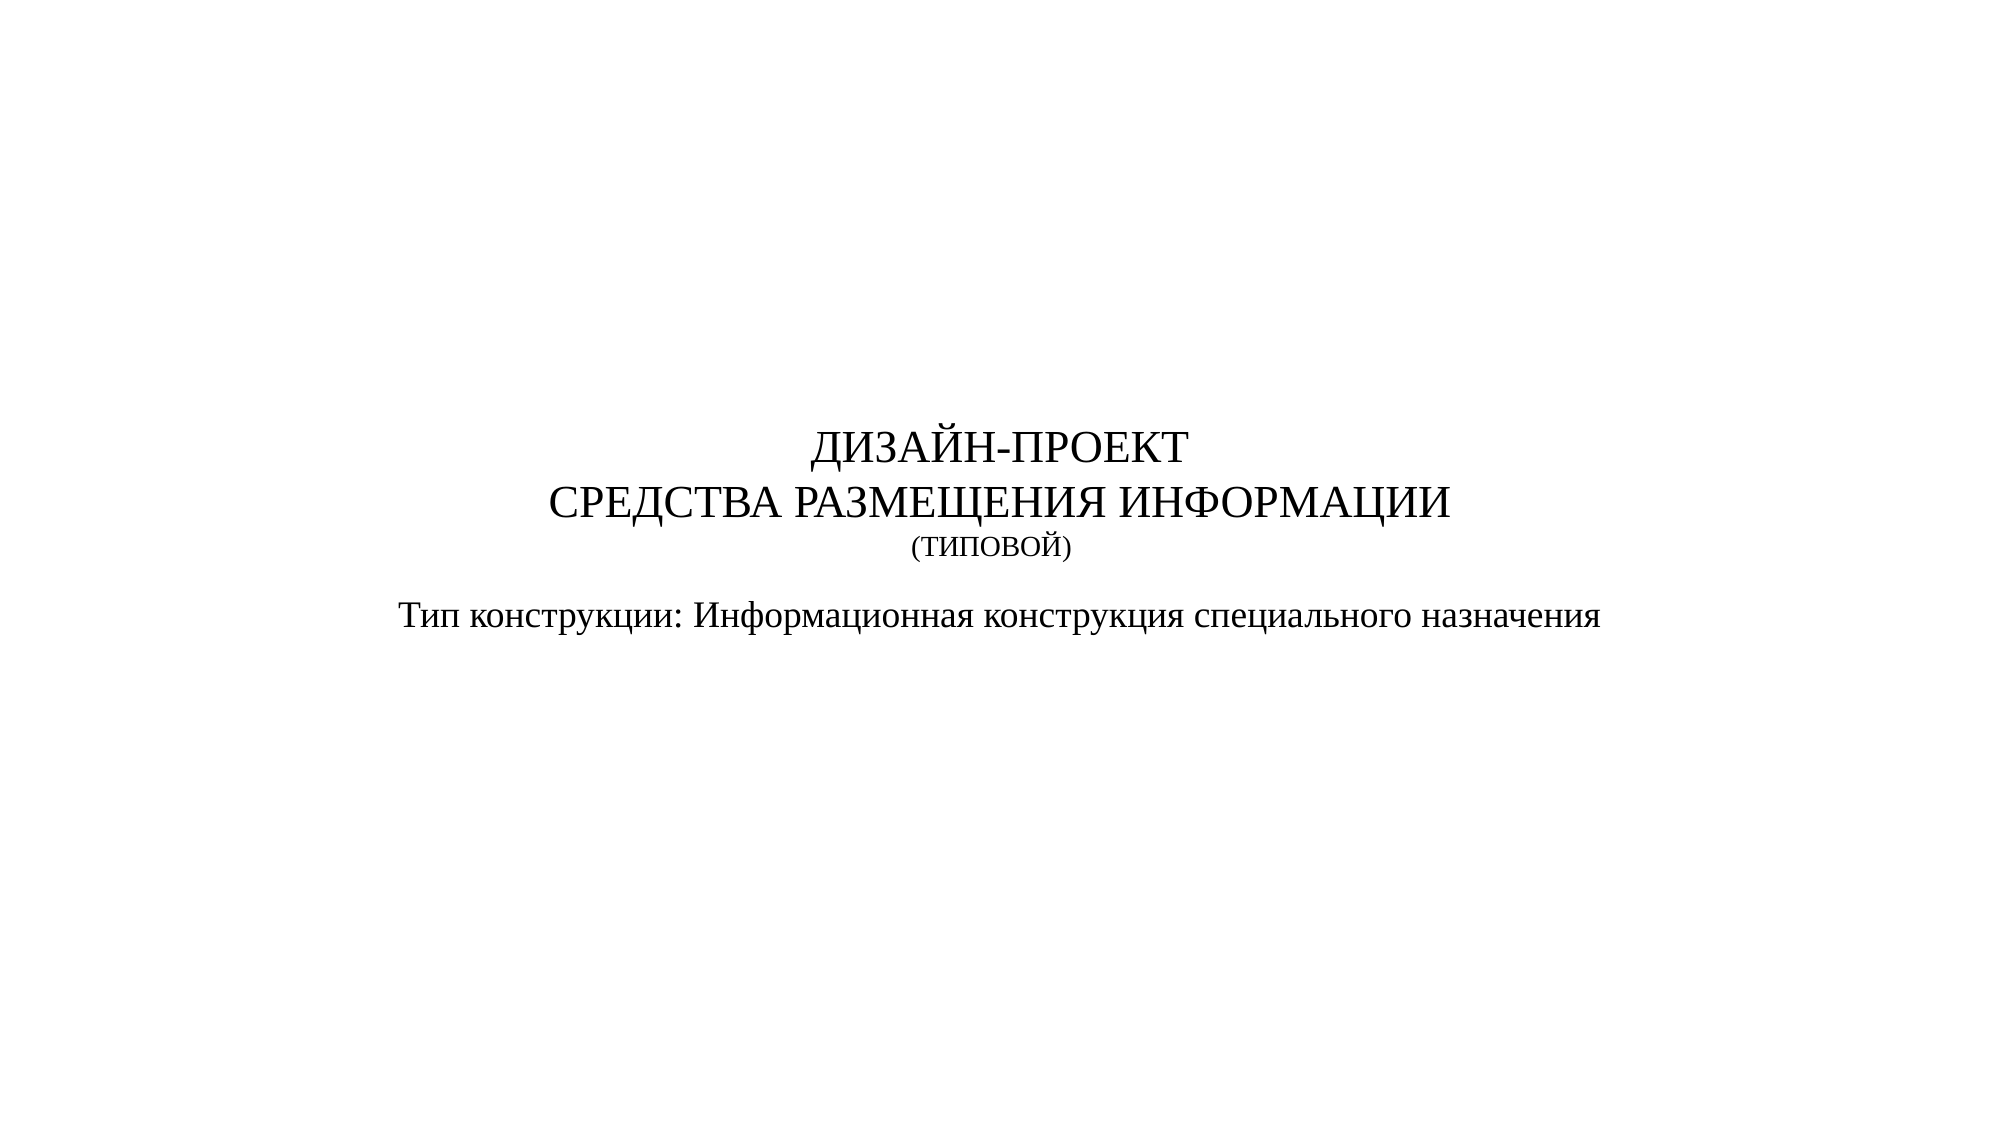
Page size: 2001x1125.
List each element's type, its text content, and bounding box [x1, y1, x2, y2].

title ДИЗАЙН-ПРОЕКТ СРЕДСТВА РАЗМЕЩЕНИЯ ИНФОРМАЦИИ [249, 335, 1750, 535]
subtitle Тип конструкции: Информационная конструкция специального назначения [369, 587, 1631, 682]
text_box (ТИПОВОЙ) [908, 524, 1091, 563]
